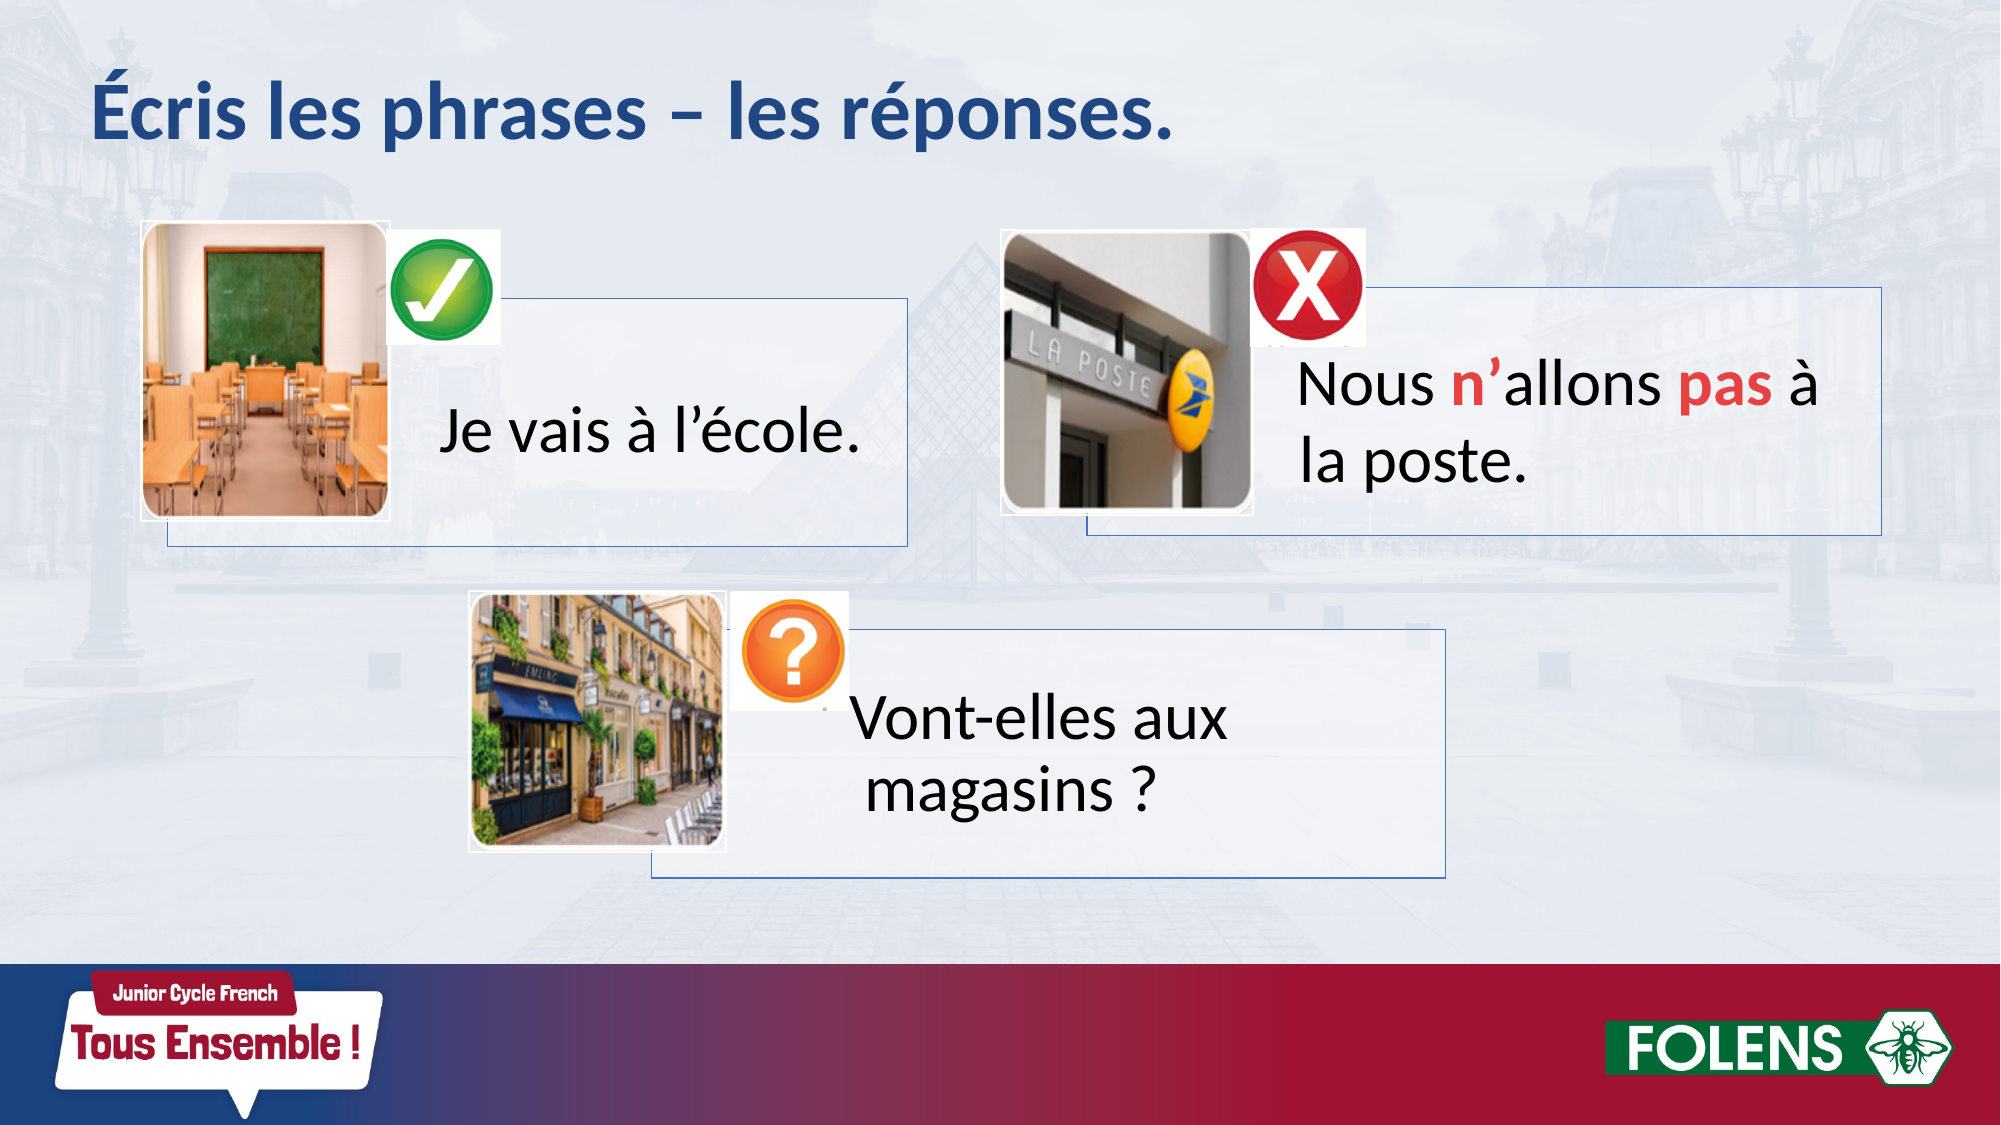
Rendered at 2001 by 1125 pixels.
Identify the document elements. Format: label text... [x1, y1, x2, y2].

text_box Écris les phrases – les réponses. [75, 59, 1801, 162]
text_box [141, 201, 1882, 939]
picture [0, 0, 2001, 1125]
